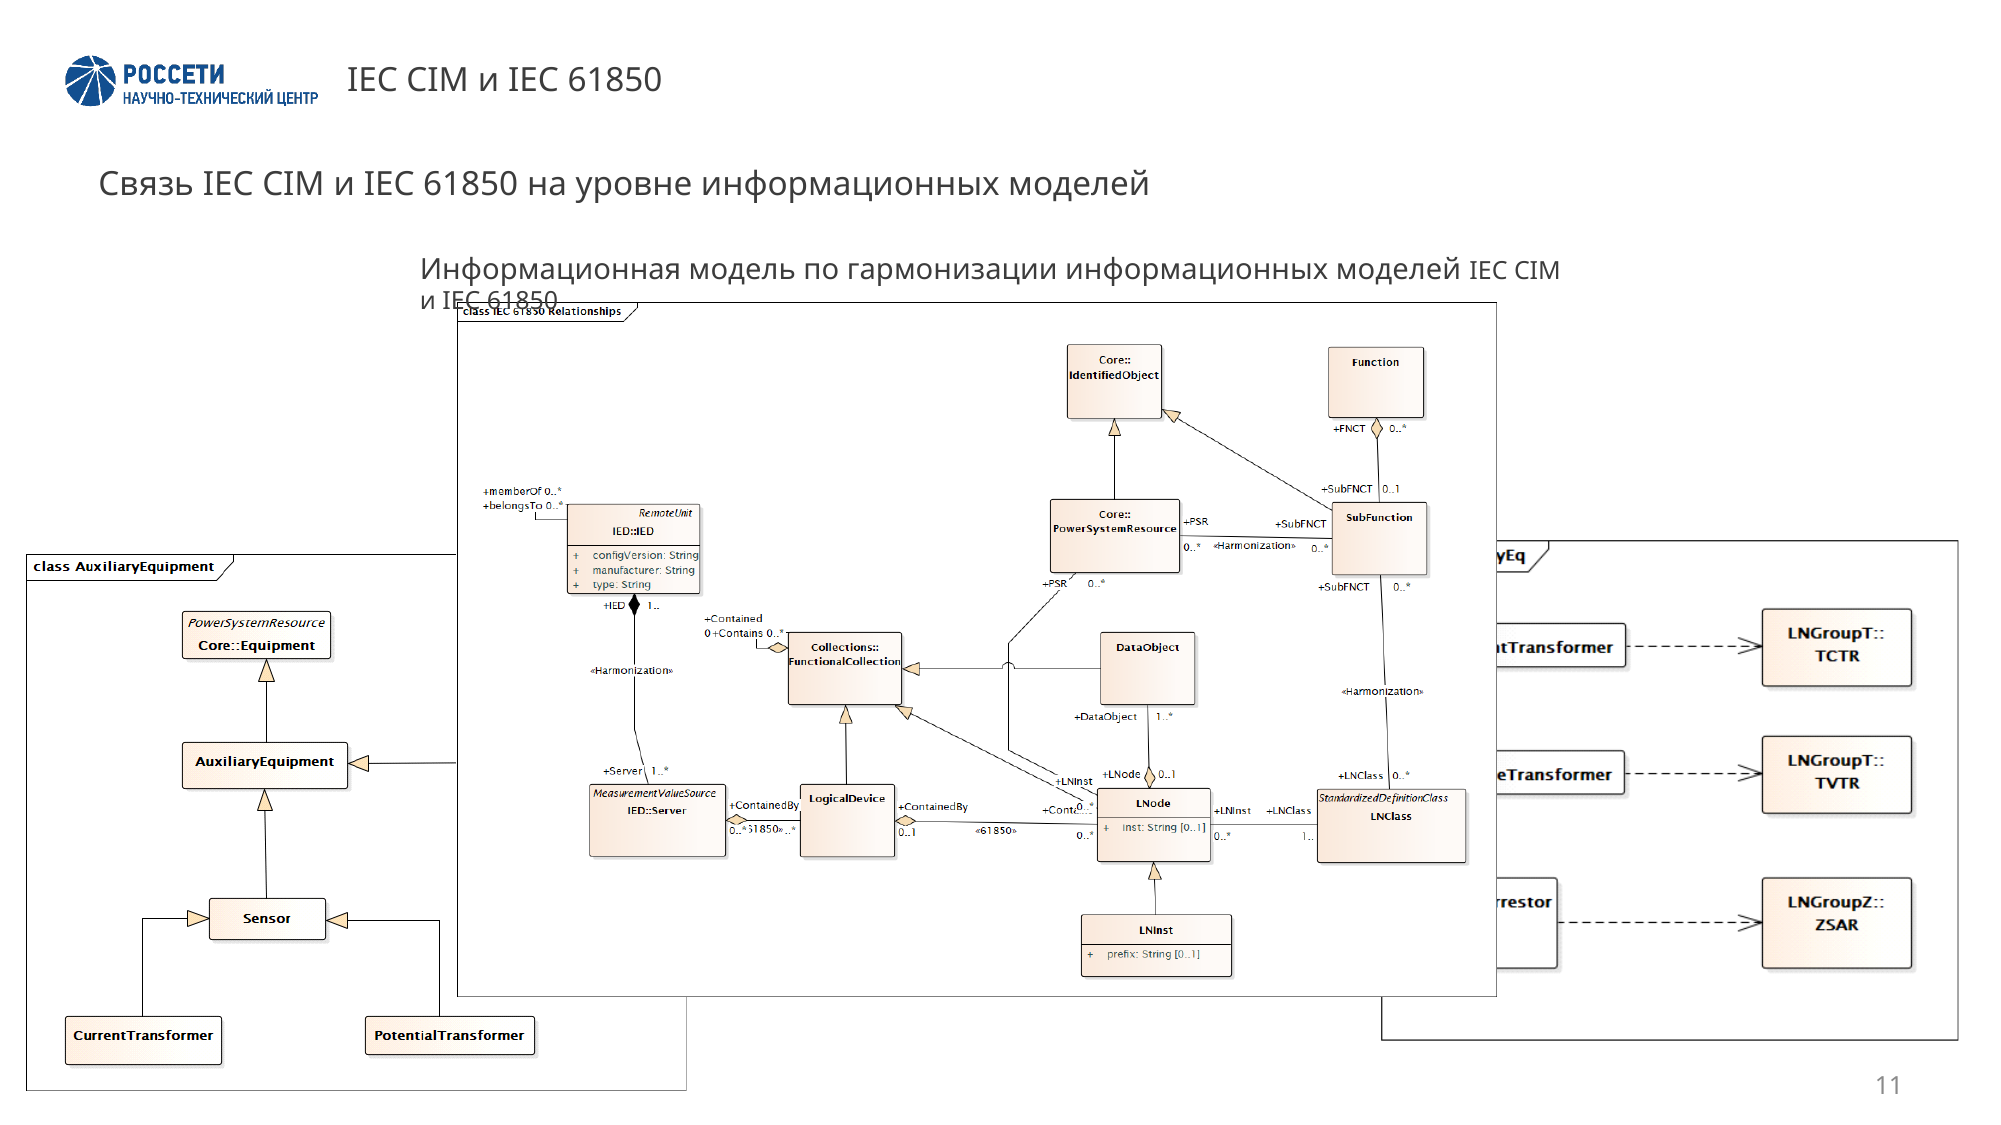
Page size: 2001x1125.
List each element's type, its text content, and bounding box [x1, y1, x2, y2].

text_box Информационная модель по гармонизации информационных моделей IEC CIM и IEC 61850 [419, 242, 1581, 323]
list Связь IEC CIM и IEC 61850 на уровне информационных моделей [98, 162, 1904, 246]
picture [21, 300, 1960, 1093]
picture [55, 41, 325, 118]
title IEC CIM и IEC 61850 [347, 62, 1904, 133]
